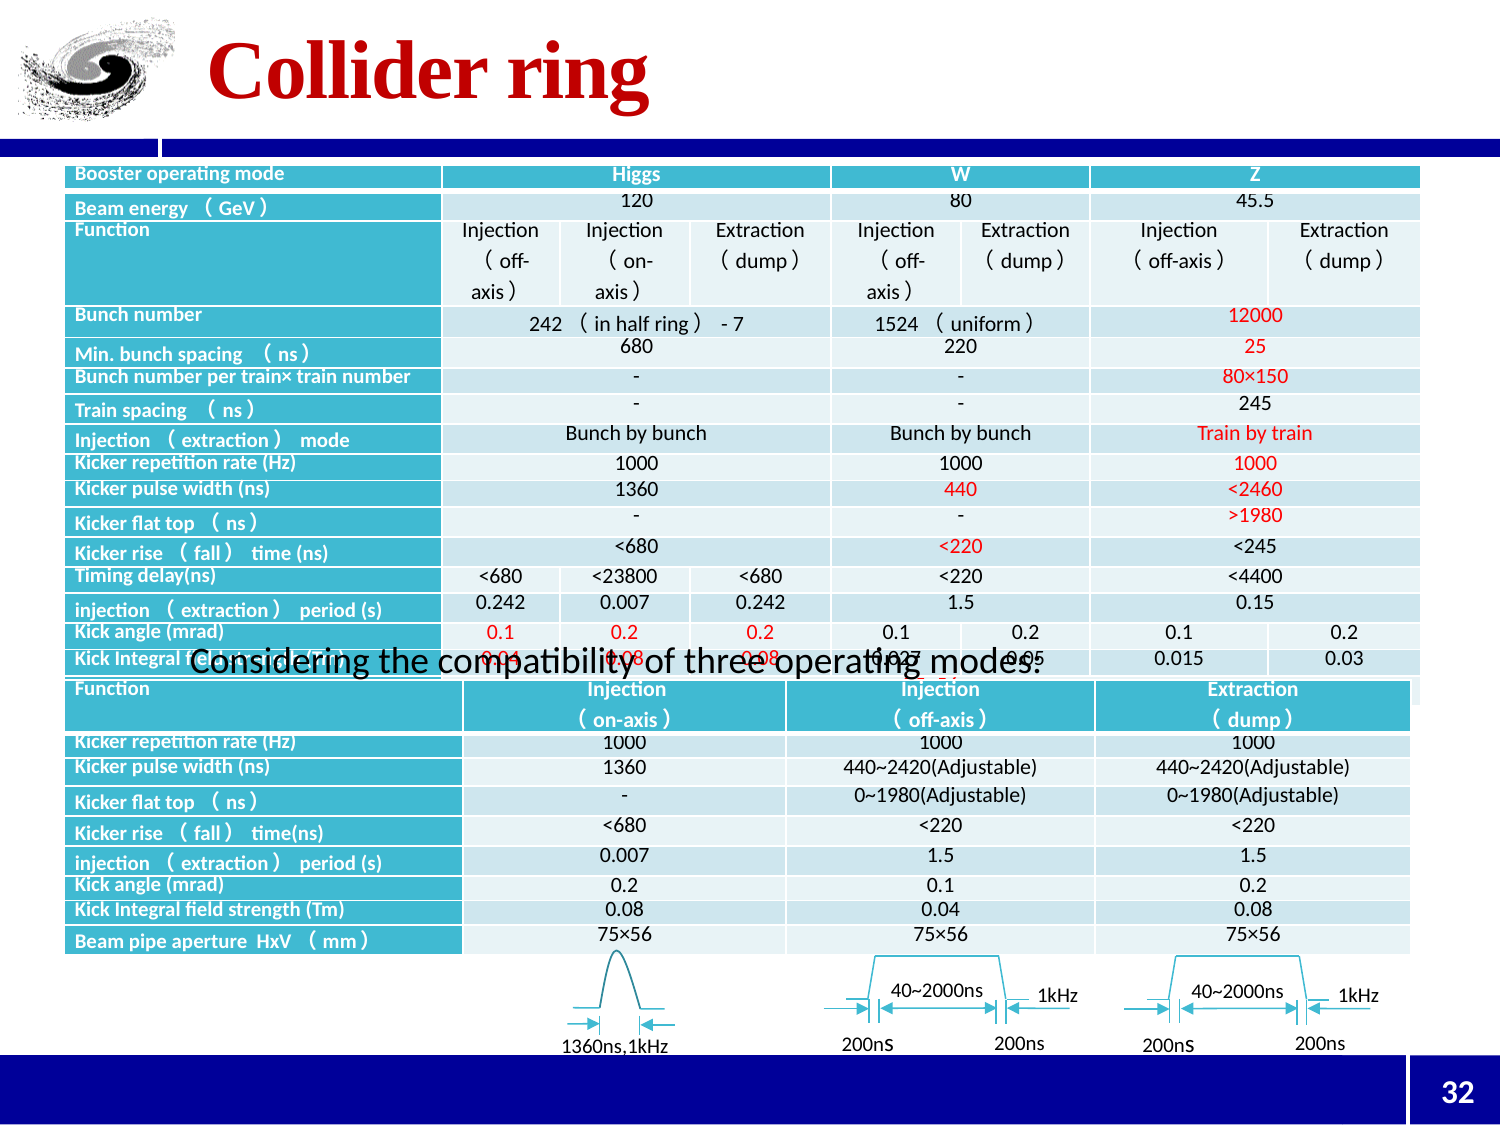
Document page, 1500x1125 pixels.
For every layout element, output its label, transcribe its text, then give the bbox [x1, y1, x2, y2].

table_cell Injection （off-axis） [832, 222, 960, 305]
table_cell 680 [443, 338, 830, 367]
table_cell 1000 [832, 455, 1089, 480]
table_cell <220 [832, 538, 1089, 566]
table_cell 75×56 [1096, 926, 1410, 954]
table_cell 1000 [1096, 736, 1410, 757]
table_cell - [832, 369, 1089, 393]
table_cell 0.2 [962, 624, 1089, 628]
table_cell Kicker flat top（ns） [65, 508, 441, 536]
table_cell 0.08 [464, 901, 785, 924]
table_cell - [832, 508, 1089, 536]
text_box Considering the compatibility of three operating modes: [175, 628, 1144, 689]
table_cell 120 [443, 194, 830, 220]
table_cell - [832, 395, 1089, 423]
table_cell <2460 [1091, 481, 1420, 506]
table_cell 220 [832, 338, 1089, 367]
table_cell Train spacing （ns） [65, 395, 441, 423]
table_header Booster operating mode [65, 166, 441, 188]
table_cell 1.5 [787, 847, 1094, 875]
table_cell <245 [1091, 538, 1420, 566]
table_cell Kicker repetition rate (Hz) [65, 455, 441, 480]
table_cell 1000 [787, 736, 1094, 757]
table_cell 75×56 [464, 926, 785, 954]
table_cell 0.2 [1096, 877, 1410, 900]
table_cell - [443, 369, 830, 393]
table_cell Injection （on-axis） [561, 222, 689, 305]
table_cell Kicker rise（fall）time(ns) [65, 817, 462, 845]
table_cell <4400 [1091, 568, 1420, 592]
table_cell Injection（extraction）mode [65, 425, 441, 453]
table_header Extraction （dump） [1096, 681, 1410, 731]
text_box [545, 950, 703, 1066]
table_cell 75×56 [787, 926, 1094, 954]
table_cell Kicker rise（fall）time (ns) [65, 538, 441, 566]
table_cell Kick angle (mrad) [65, 624, 441, 649]
table_cell 0.08 [1096, 901, 1410, 924]
table_cell 80 [832, 194, 1089, 220]
table_cell injection（extraction）period (s) [65, 594, 441, 622]
table_header Injection （off-axis） [787, 689, 1094, 731]
table_cell Kick Integral field strength (Tm) [65, 901, 462, 924]
table_cell Kicker flat top（ns） [65, 787, 462, 815]
table_cell Kicker pulse width (ns) [65, 759, 462, 785]
table_cell 0.2 [561, 624, 689, 628]
table_cell Extraction （dump） [1269, 222, 1420, 305]
table_cell 1000 [443, 455, 830, 480]
table_cell Injection （off-axis） [443, 222, 559, 305]
table_cell 0.03 [1269, 650, 1420, 675]
table_cell Kicker pulse width (ns) [65, 481, 441, 506]
table_cell Bunch by bunch [832, 425, 1089, 453]
table_cell 0.007 [464, 847, 785, 875]
table_cell Timing delay(ns) [65, 568, 441, 592]
table_cell 1000 [1091, 455, 1420, 480]
table_cell 1360 [443, 481, 830, 506]
table_cell Bunch number [65, 307, 441, 337]
table_cell <680 [443, 568, 559, 592]
table_cell injection（extraction）period (s) [65, 847, 462, 875]
table_cell <680 [443, 538, 830, 566]
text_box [1124, 955, 1407, 1066]
table_cell 1000 [464, 736, 785, 757]
table_header Higgs [443, 166, 830, 188]
table_cell 75×56 [1144, 677, 1420, 705]
table_cell Kick angle (mrad) [65, 877, 462, 900]
table_cell 0.1 [1091, 624, 1267, 649]
picture [18, 17, 175, 122]
table_cell 45.5 [1091, 194, 1420, 220]
table_cell Extraction （dump） [962, 222, 1089, 305]
table_cell 12000 [1091, 307, 1420, 337]
table_header Injection （on-axis） [464, 689, 785, 731]
table_cell <680 [464, 817, 785, 845]
table_header Z [1091, 166, 1420, 188]
table_cell 0.015 [1144, 650, 1267, 675]
table_cell Injection （off-axis） [1091, 222, 1267, 305]
table_cell 1.5 [1096, 847, 1410, 875]
table_cell <220 [787, 817, 1094, 845]
table_cell 0.15 [1091, 594, 1420, 622]
table_header Function [65, 681, 462, 731]
table_header W [832, 166, 1089, 188]
table_cell Kicker repetition rate (Hz) [65, 736, 462, 757]
table_cell 0.242 [443, 594, 559, 622]
table_cell Train by train [1091, 425, 1420, 453]
table_cell 440~2420(Adjustable) [787, 759, 1094, 785]
table_cell 1.5 [832, 594, 1089, 622]
table_cell 0~1980(Adjustable) [1096, 787, 1410, 815]
table_cell 0.1 [832, 624, 960, 628]
table_cell 245 [1091, 395, 1420, 423]
table_cell 0~1980(Adjustable) [787, 787, 1094, 815]
table_cell - [443, 508, 830, 536]
table_cell Min. bunch spacing （ns） [65, 338, 441, 367]
table_cell 80×150 [1091, 369, 1420, 393]
table_cell 25 [1091, 338, 1420, 367]
table_cell 440 [832, 481, 1089, 506]
table_cell 0.1 [443, 624, 559, 628]
table_cell <220 [832, 568, 1089, 592]
table_cell <220 [1096, 817, 1410, 845]
table_cell Beam energy（GeV） [65, 194, 441, 220]
table_cell 242（in half ring）- 7 [443, 307, 830, 337]
table_cell Kick Integral field strength (Tm) [65, 650, 175, 675]
table_cell >1980 [1091, 508, 1420, 536]
table_cell 0.2 [1269, 624, 1420, 649]
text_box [823, 955, 1106, 1066]
table_cell - [464, 787, 785, 815]
table_cell 0.2 [691, 624, 830, 628]
table_cell <680 [691, 568, 830, 592]
table_cell <23800 [561, 568, 689, 592]
table_cell Bunch number per train× train number [65, 369, 441, 393]
table_cell 1360 [464, 759, 785, 785]
table_cell Function [65, 222, 441, 305]
table_cell 1524（uniform） [832, 307, 1089, 337]
table_cell 0.007 [561, 594, 689, 622]
table_cell 0.242 [691, 594, 830, 622]
table_cell Extraction （dump） [691, 222, 830, 305]
table_cell 0.1 [787, 877, 1094, 900]
table_cell 0.2 [464, 877, 785, 900]
table_cell Beam pipe aperture HxV（mm） [65, 926, 462, 954]
table_cell - [443, 395, 830, 423]
table_cell Bunch by bunch [443, 425, 830, 453]
table_cell 440~2420(Adjustable) [1096, 759, 1410, 785]
table_cell 0.04 [787, 901, 1094, 924]
title Collider ring [191, 17, 1486, 127]
